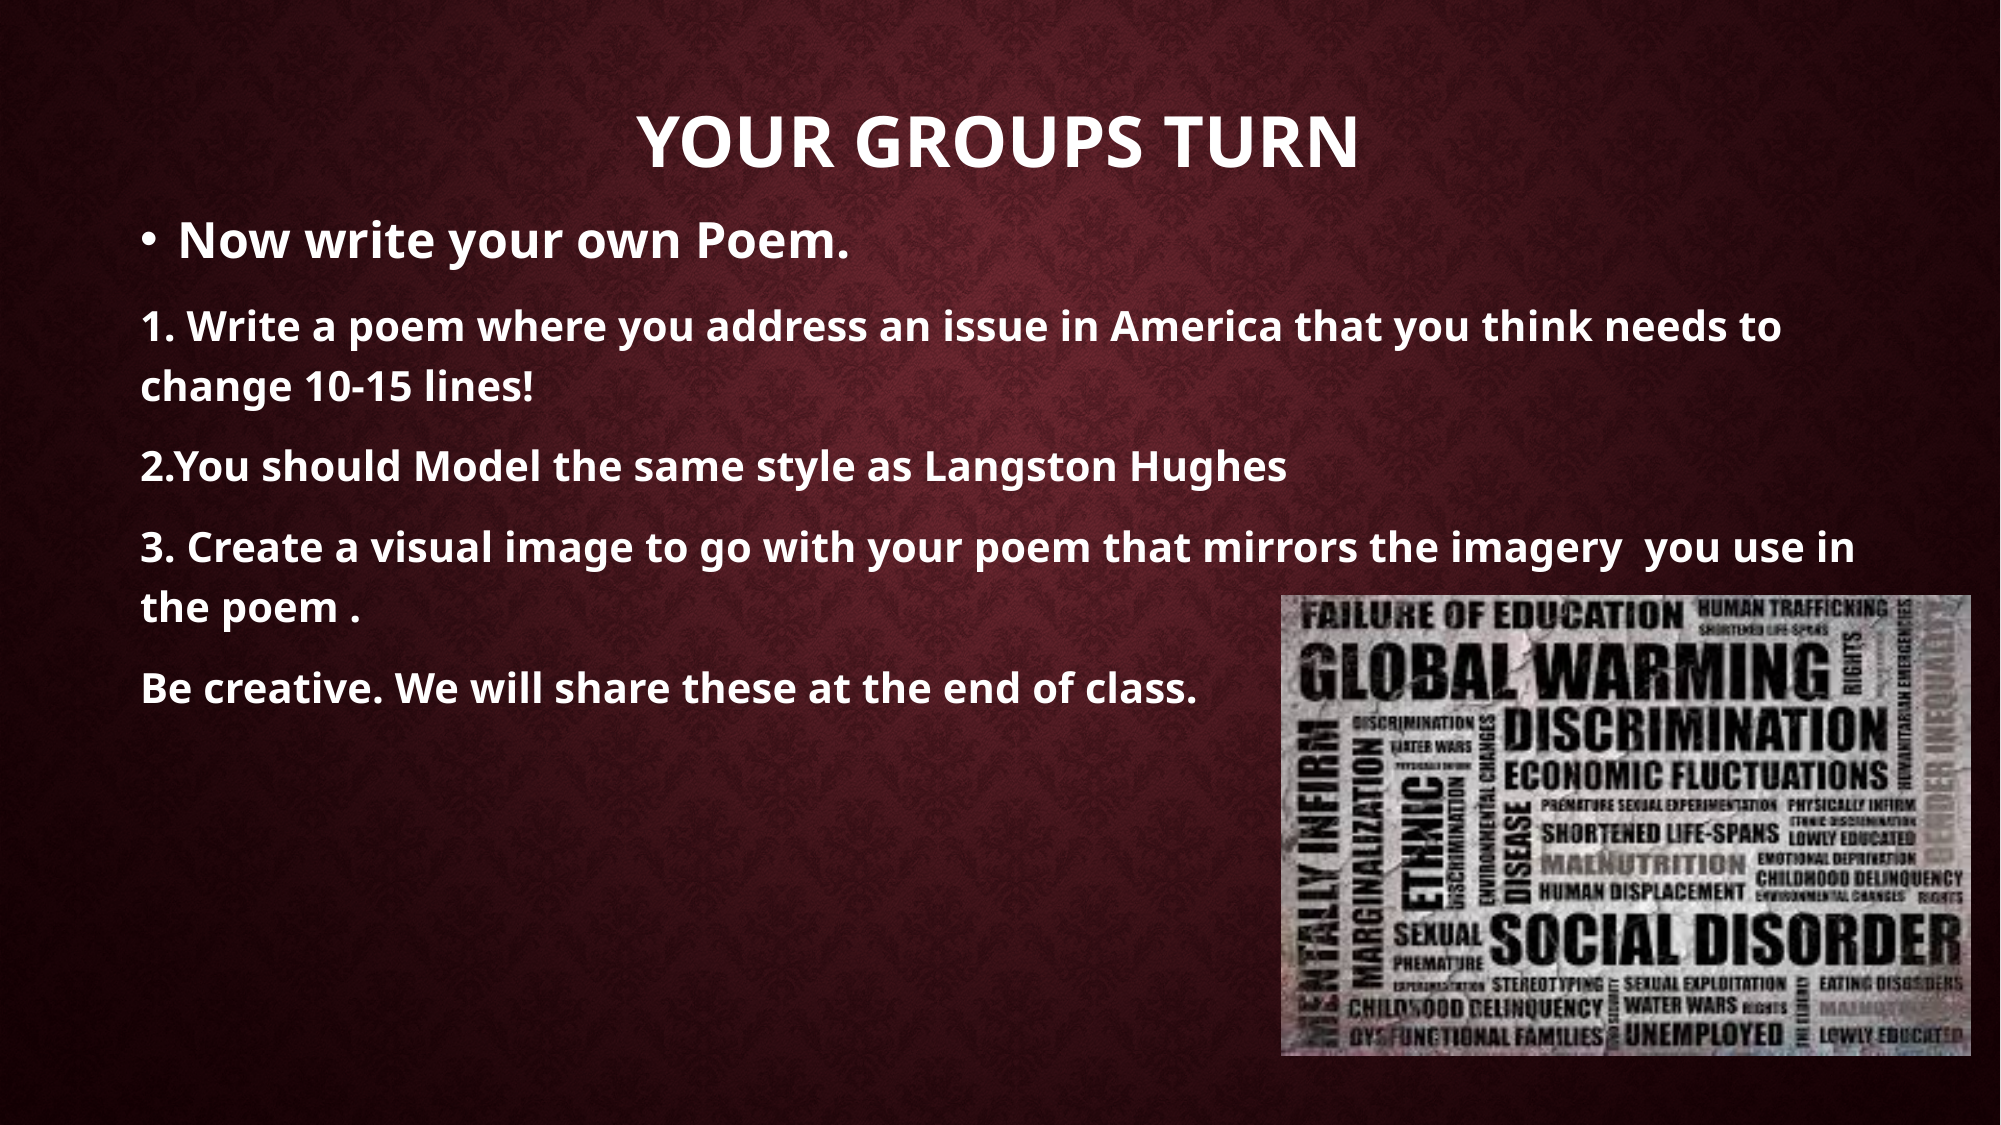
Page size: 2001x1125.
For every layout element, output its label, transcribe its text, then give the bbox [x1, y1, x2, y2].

list Now write your own Poem. 1. Write a poem where you address an issue in America that you think needs to change 10-15 lines! 2.You should Model the same style as Langston Hughes 3. Create a visual image to go with your poem that mirrors the imagery you use in the poem . Be creative. We will share these at the end of class. [124, 188, 1874, 991]
picture [1280, 595, 1971, 1056]
title Your Groups Turn [149, 36, 1849, 188]
